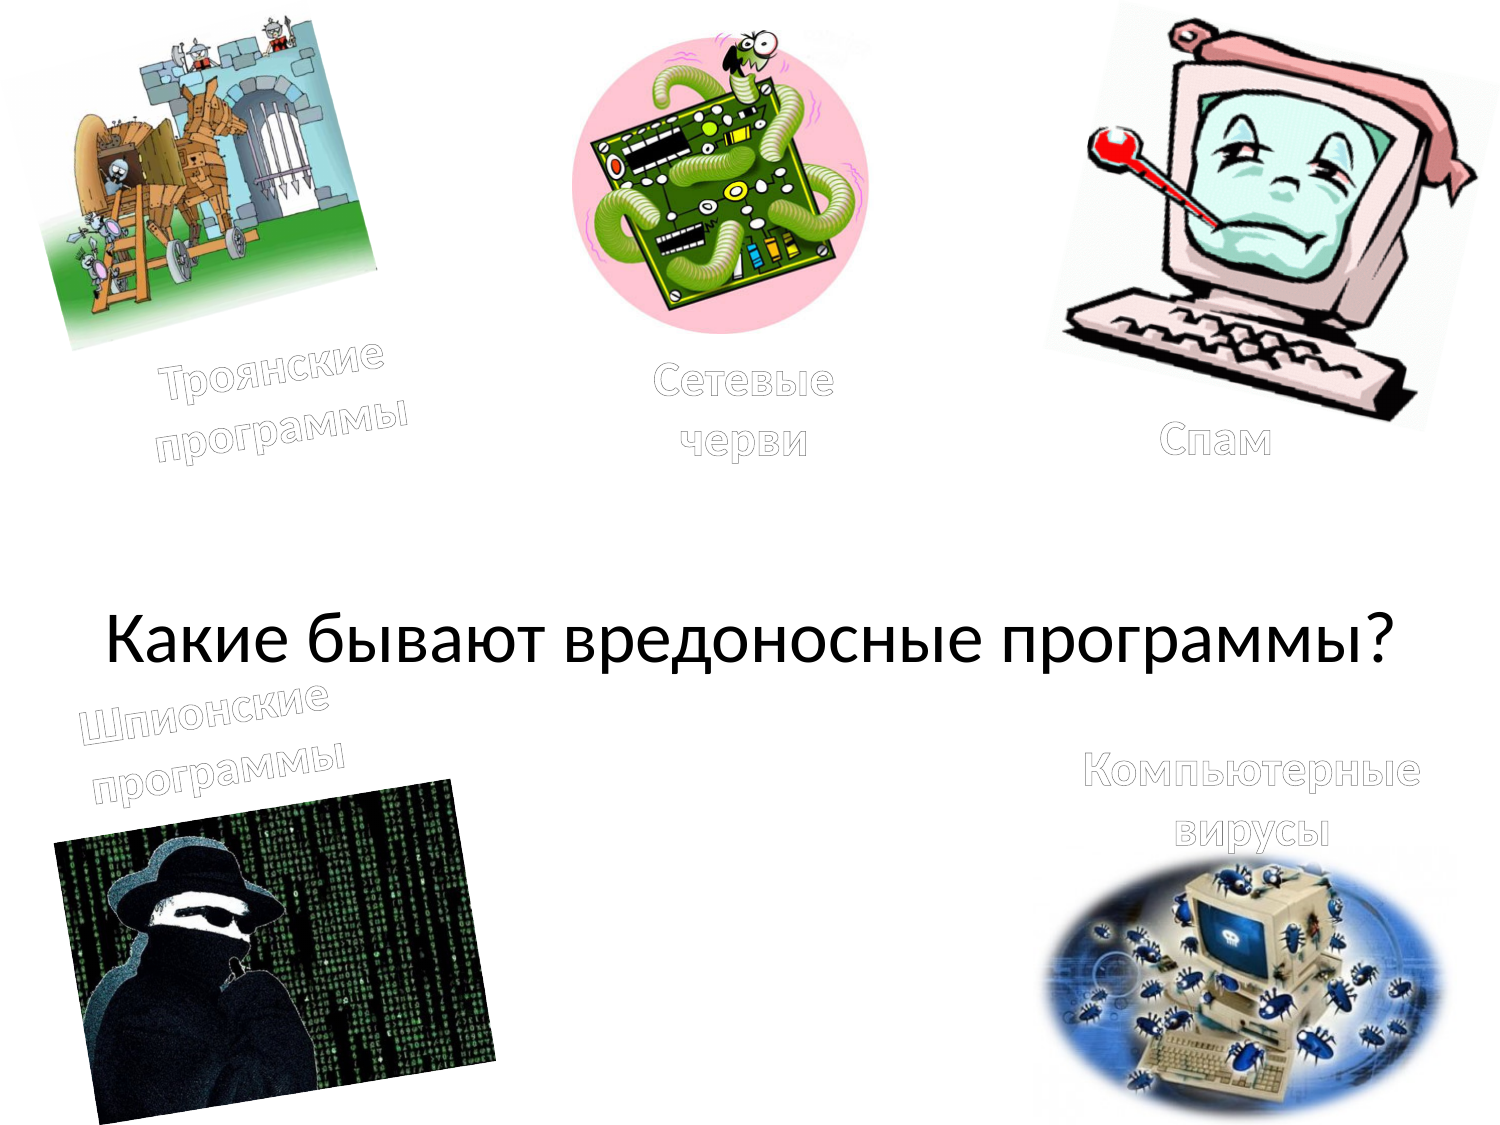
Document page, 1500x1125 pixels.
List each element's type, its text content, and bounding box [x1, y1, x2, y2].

title Какие бывают вредоносные программы? [76, 538, 1427, 727]
picture [572, 30, 875, 335]
picture [1, 0, 377, 351]
picture [1043, 1, 1500, 431]
text_box Компьютерные вирусы [1033, 727, 1471, 863]
picture [54, 779, 496, 1125]
text_box Троянские программы [80, 298, 472, 489]
text_box Шпионские программы [41, 645, 385, 828]
text_box Спам [1139, 404, 1294, 473]
picture [1033, 845, 1457, 1125]
text_box Сетевые черви [584, 338, 904, 473]
